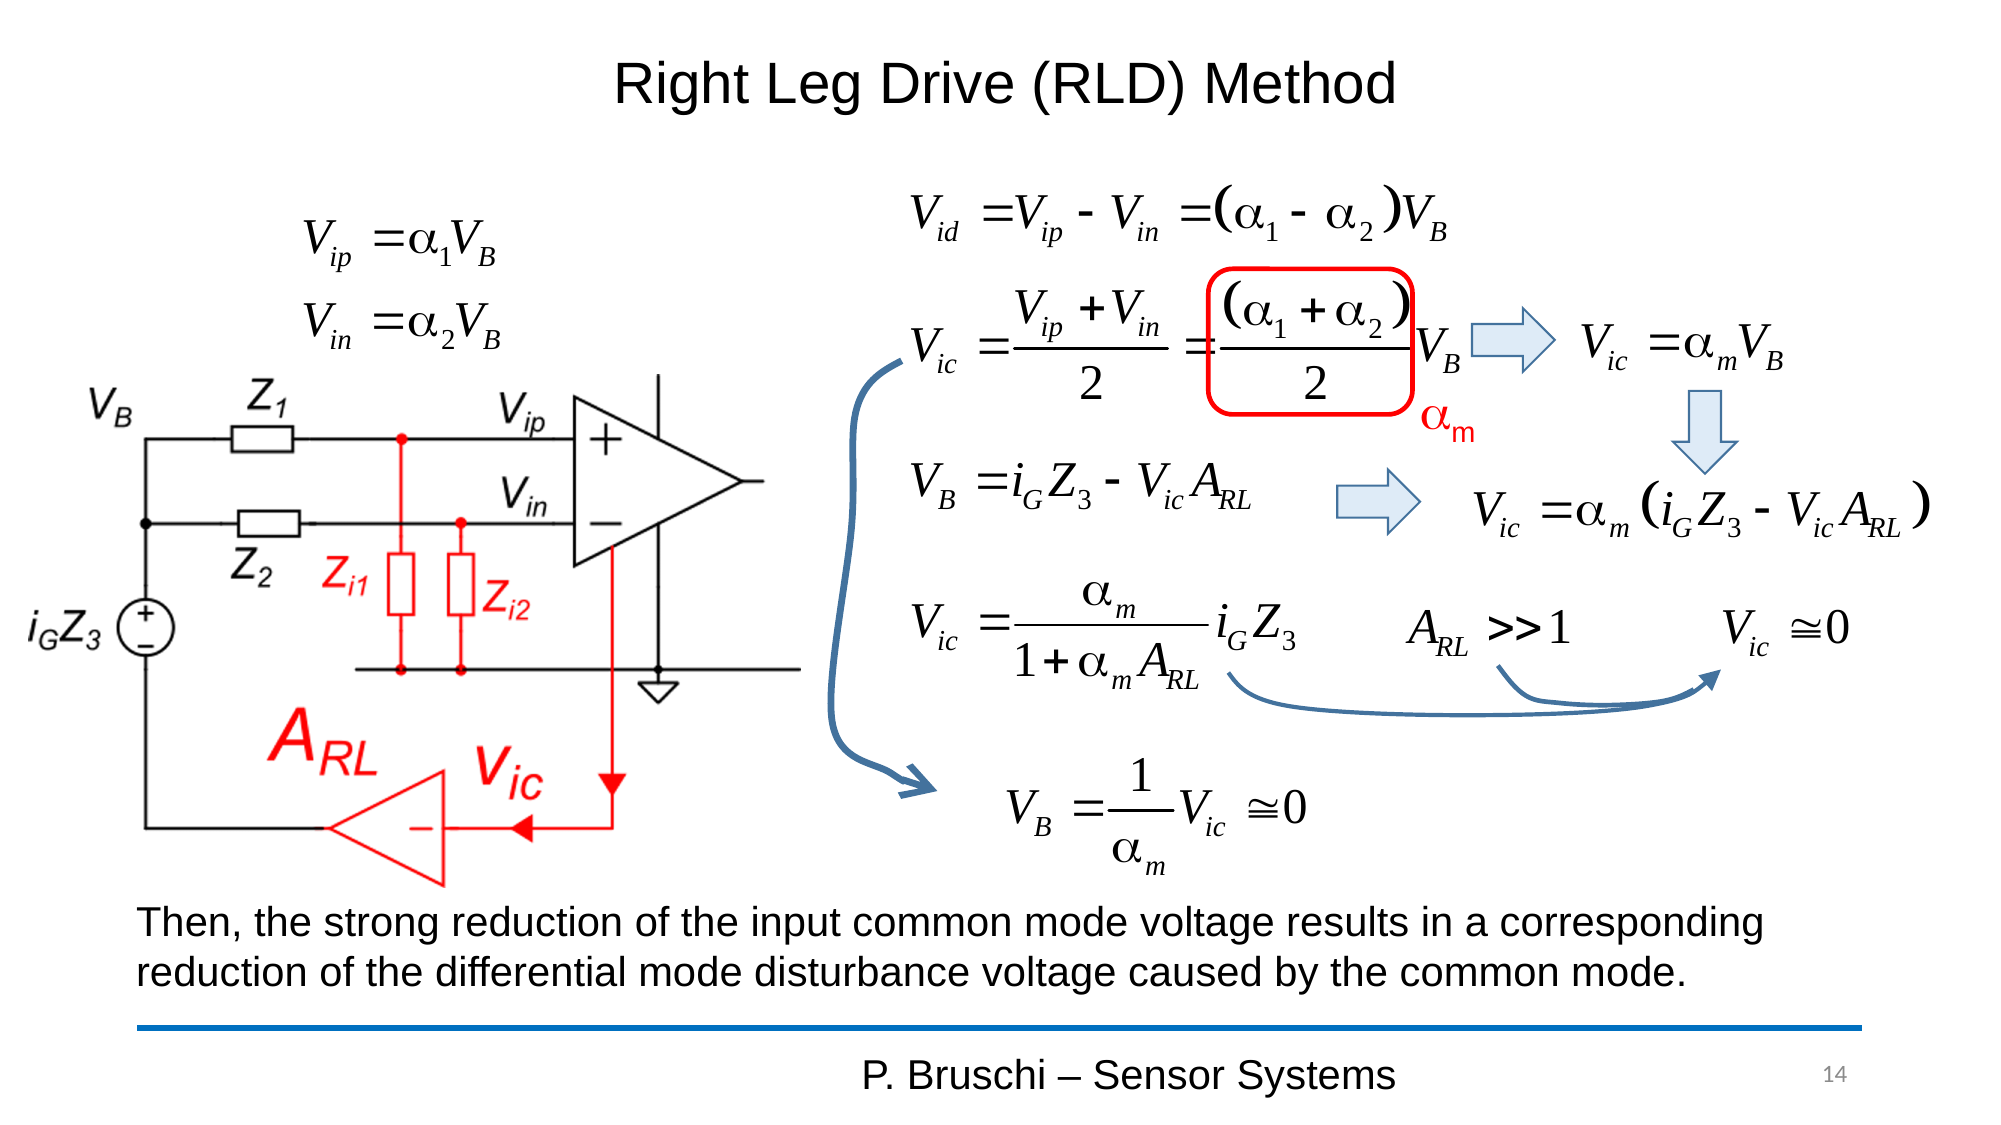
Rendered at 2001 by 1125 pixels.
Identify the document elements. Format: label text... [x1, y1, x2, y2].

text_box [1001, 744, 1314, 886]
text_box [1217, 267, 1404, 273]
text_box [1218, 411, 1403, 416]
picture [28, 374, 801, 888]
text_box am [1405, 372, 1491, 456]
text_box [1575, 307, 1793, 383]
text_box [905, 273, 1472, 411]
text_box [1670, 389, 1740, 470]
text_box [829, 359, 938, 797]
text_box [1396, 594, 1576, 670]
text_box Then, the strong reduction of the input common mode voltage results in a corresponding reduction of the differential mode disturbance voltage caused by the common mode. [121, 887, 1815, 1003]
slide_number 14 [1718, 1042, 1863, 1103]
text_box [1717, 593, 1860, 669]
text_box [1336, 467, 1422, 537]
text_box [1472, 305, 1557, 375]
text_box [906, 558, 1307, 700]
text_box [298, 203, 511, 362]
title Right Leg Drive (RLD) Method [143, 30, 1869, 140]
footer P. Bruschi – Sensor Systems [662, 1042, 1596, 1103]
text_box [905, 174, 1456, 258]
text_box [905, 446, 1264, 522]
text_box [1468, 470, 1935, 555]
text_box [1499, 670, 1695, 707]
text_box [1260, 669, 1721, 717]
